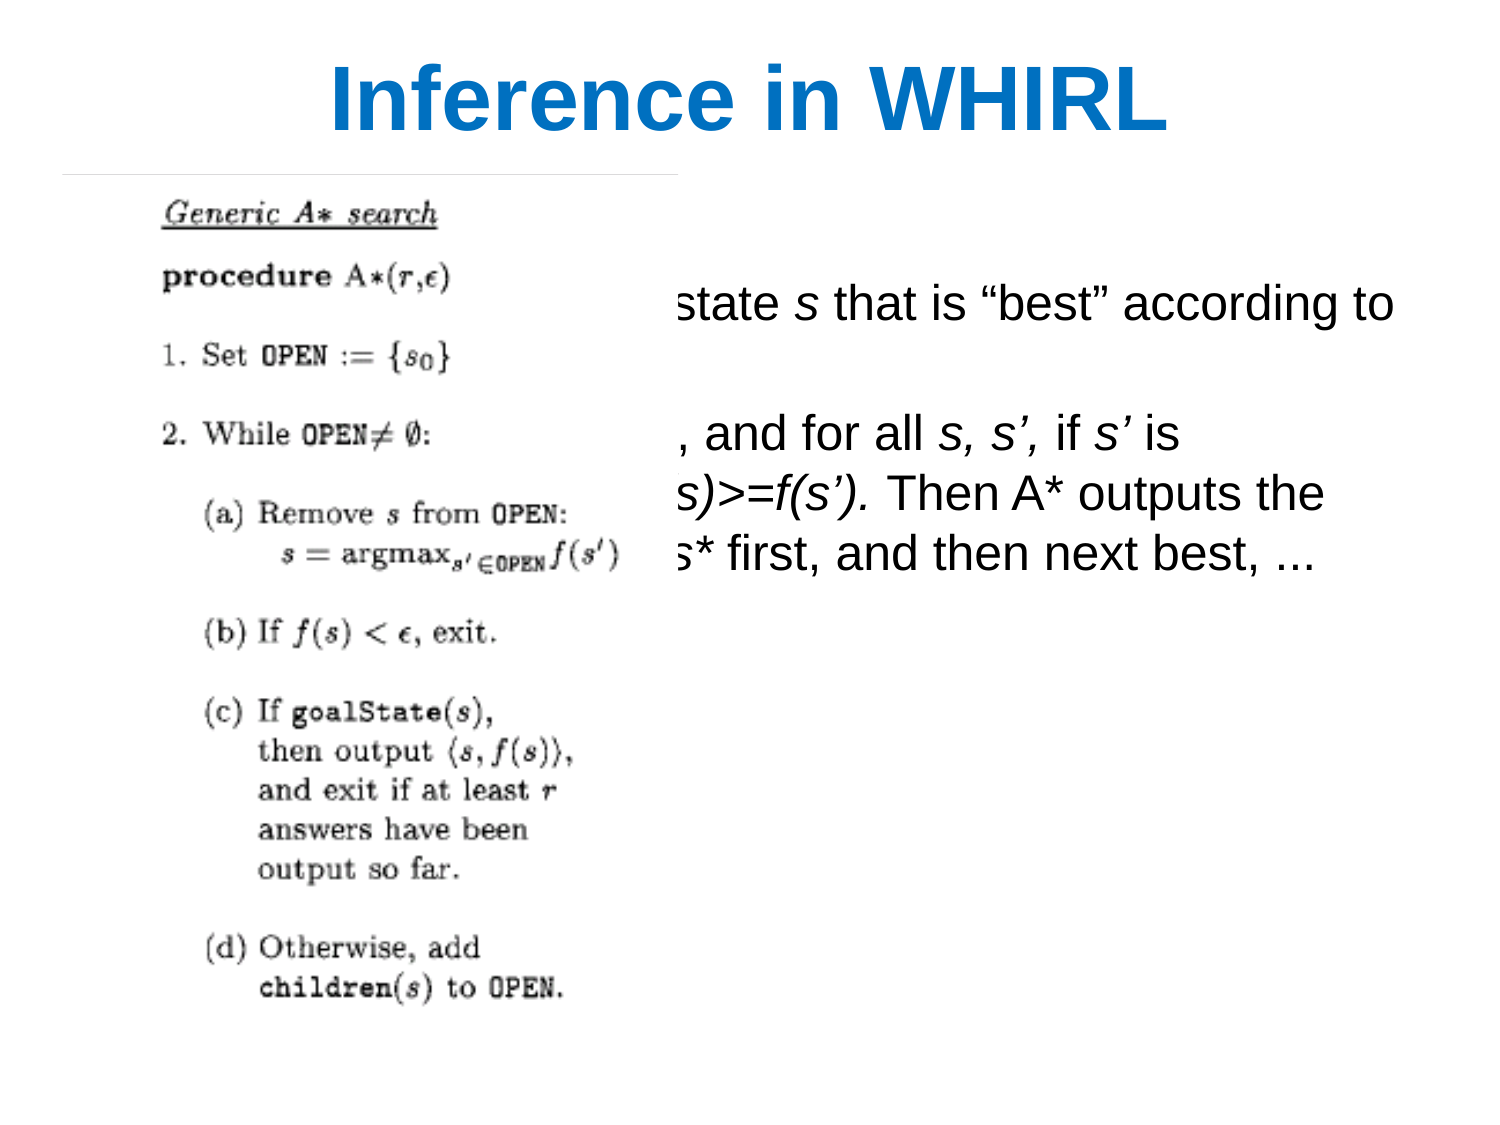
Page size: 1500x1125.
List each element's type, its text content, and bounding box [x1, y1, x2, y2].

title Inference in WHIRL [112, 0, 1388, 188]
picture [62, 174, 679, 1125]
list “Best-first” search: pick state s that is “best” according to f(s) Suppose graph is a tree, and for all s, s’, if s’ is reachable from s then f(s)>=f(s’). Then A* outputs the globally best goal state s* first, and then next best, ... [682, 262, 1425, 1005]
